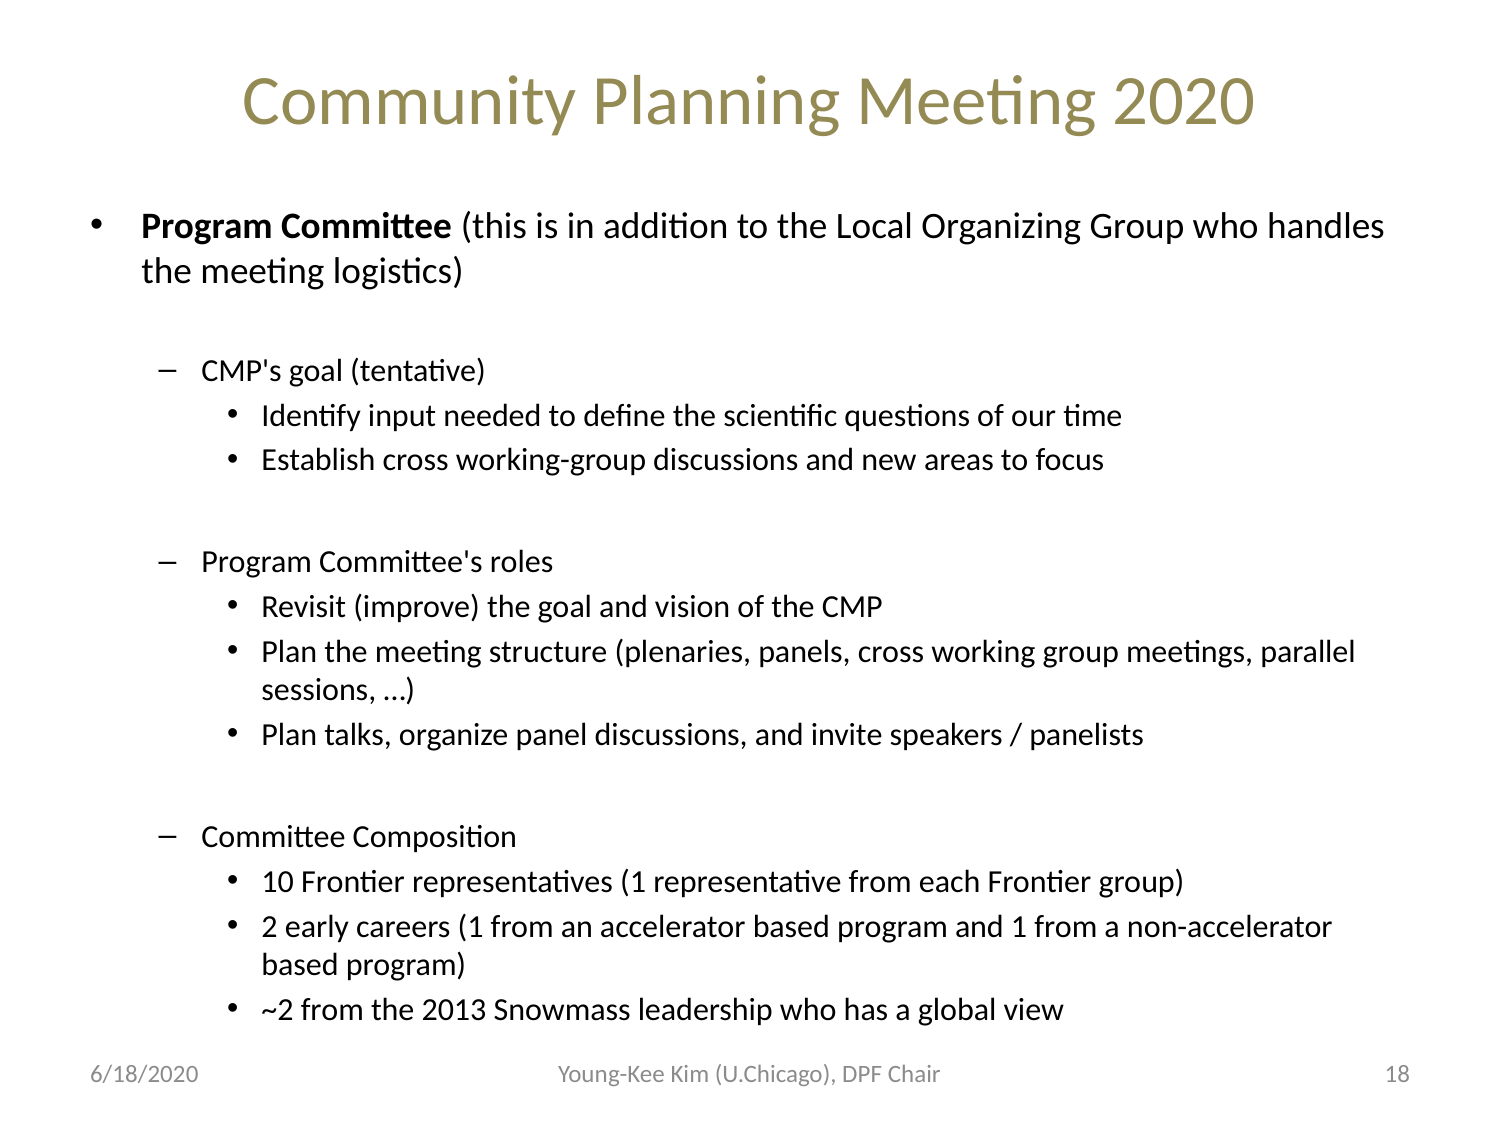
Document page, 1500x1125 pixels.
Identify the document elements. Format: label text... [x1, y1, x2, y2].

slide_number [75, 1042, 425, 1103]
list Program Committee (this is in addition to the Local Organizing Group who handles the meeting logistics) CMP's goal (tentative) Identify input needed to define the scientific questions of our time Establish cross working-group discussions and new areas to focus Program Committee's roles Revisit (improve) the goal and vision of the CMP Plan the meeting structure (plenaries, panels, cross working group meetings, parallel sessions, …) Plan talks, organize panel discussions, and invite speakers / panelists Committee Composition 10 Frontier representatives (1 representative from each Frontier group) 2 early careers (1 from an accelerator based program and 1 from a non-accelerator based program) ~2 from the 2013 Snowmass leadership who has a global view [75, 193, 1425, 1043]
slide_number 18 [1074, 1042, 1425, 1103]
title Community Planning Meeting 2020 [0, 27, 1500, 165]
footer Young-Kee Kim (U.Chicago), DPF Chair [512, 1042, 988, 1103]
